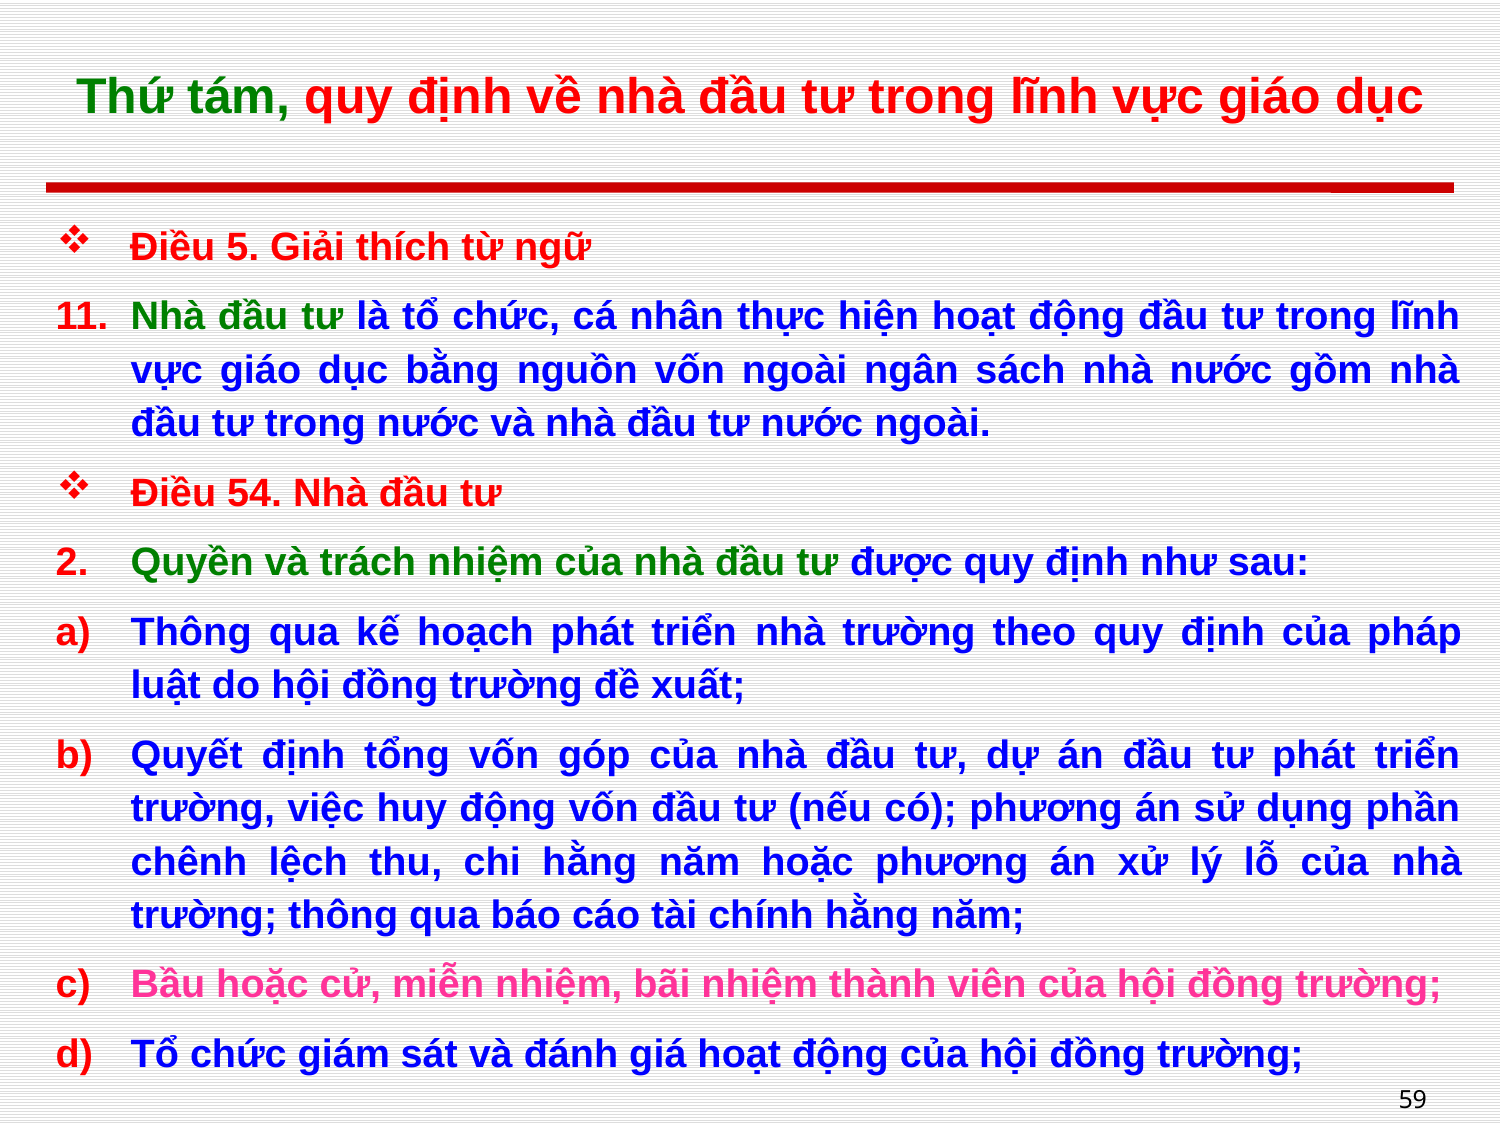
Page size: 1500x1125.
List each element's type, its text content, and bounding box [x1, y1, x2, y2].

title Thứ tám, quy định về nhà đầu tư trong lĩnh vực giáo dục [38, 12, 1463, 175]
text_box Điều 5. Giải thích từ ngữ Nhà đầu tư là tổ chức, cá nhân thực hiện hoạt động đầu tư trong lĩnh vực giáo dục bằng nguồn vốn ngoài ngân sách nhà nước gồm nhà đầu tư trong nước và nhà đầu tư nước ngoài. Điều 54. Nhà đầu tư Quyền và trách nhiệm của nhà đầu tư được quy định như sau: Thông qua kế hoạch phát triển nhà trường theo quy định của pháp luật do hội đồng trường đề xuất; Quyết định tổng vốn góp của nhà đầu tư, dự án đầu tư phát triển trường, việc huy động vốn đầu tư (nếu có); phương án sử dụng phần chênh lệch thu, chi hằng năm hoặc phương án xử lý lỗ của nhà trường; thông qua báo cáo tài chính hằng năm; Bầu hoặc cử, miễn nhiệm, bãi nhiệm thành viên của hội đồng trường; Tổ chức giám sát và đánh giá hoạt động của hội đồng trường; [23, 199, 1477, 1088]
